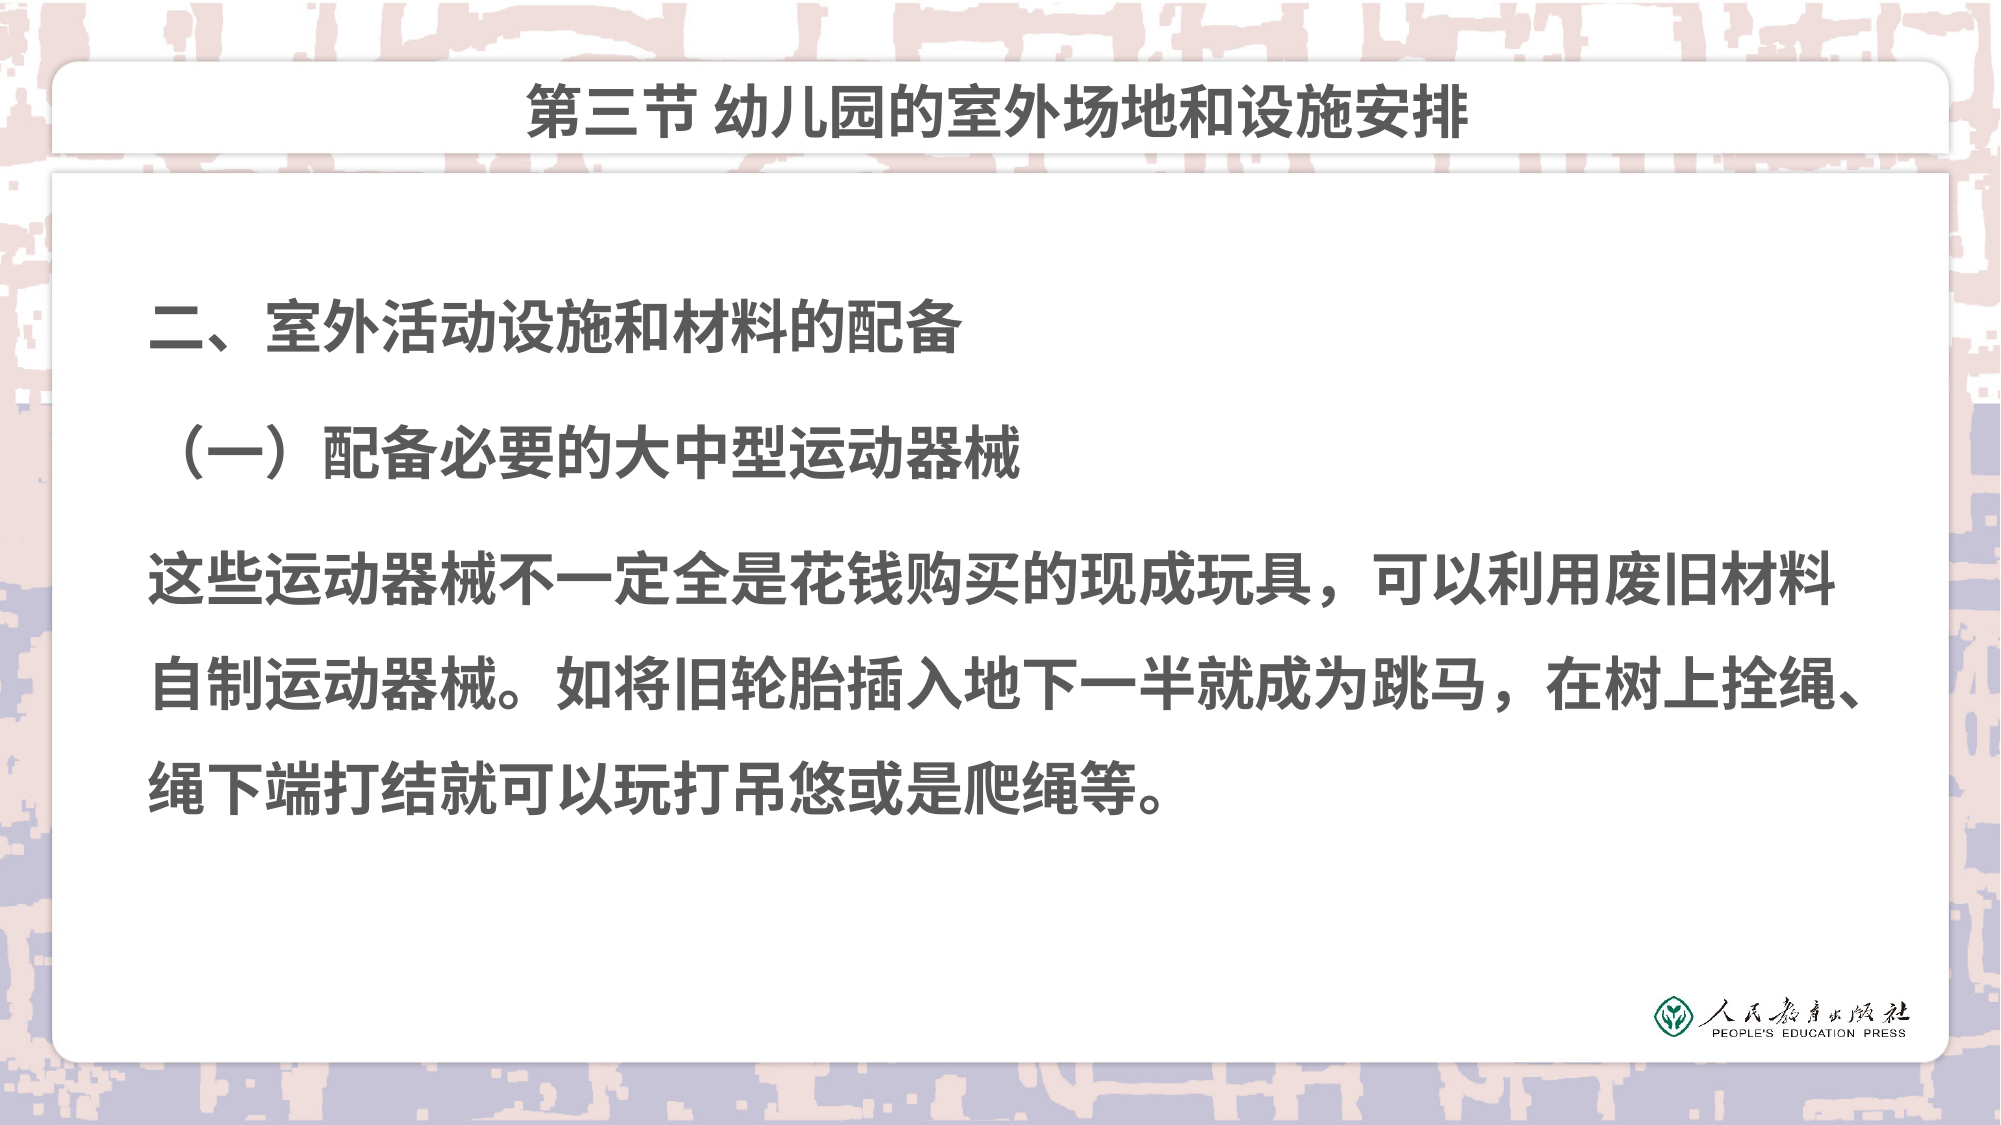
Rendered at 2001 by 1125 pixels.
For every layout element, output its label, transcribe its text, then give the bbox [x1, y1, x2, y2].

list 二、室外活动设施和材料的配备 （一）配备必要的大中型运动器械 这些运动器械不一定全是花钱购买的现成玩具，可以利用废旧材料自制运动器械。如将旧轮胎插入地下一半就成为跳马，在树上拴绳、绳下端打结就可以玩打吊悠或是爬绳等。 [132, 247, 1858, 962]
title 第三节 幼儿园的室外场地和设施安排 [50, 66, 1945, 162]
picture [0, 0, 2001, 1125]
